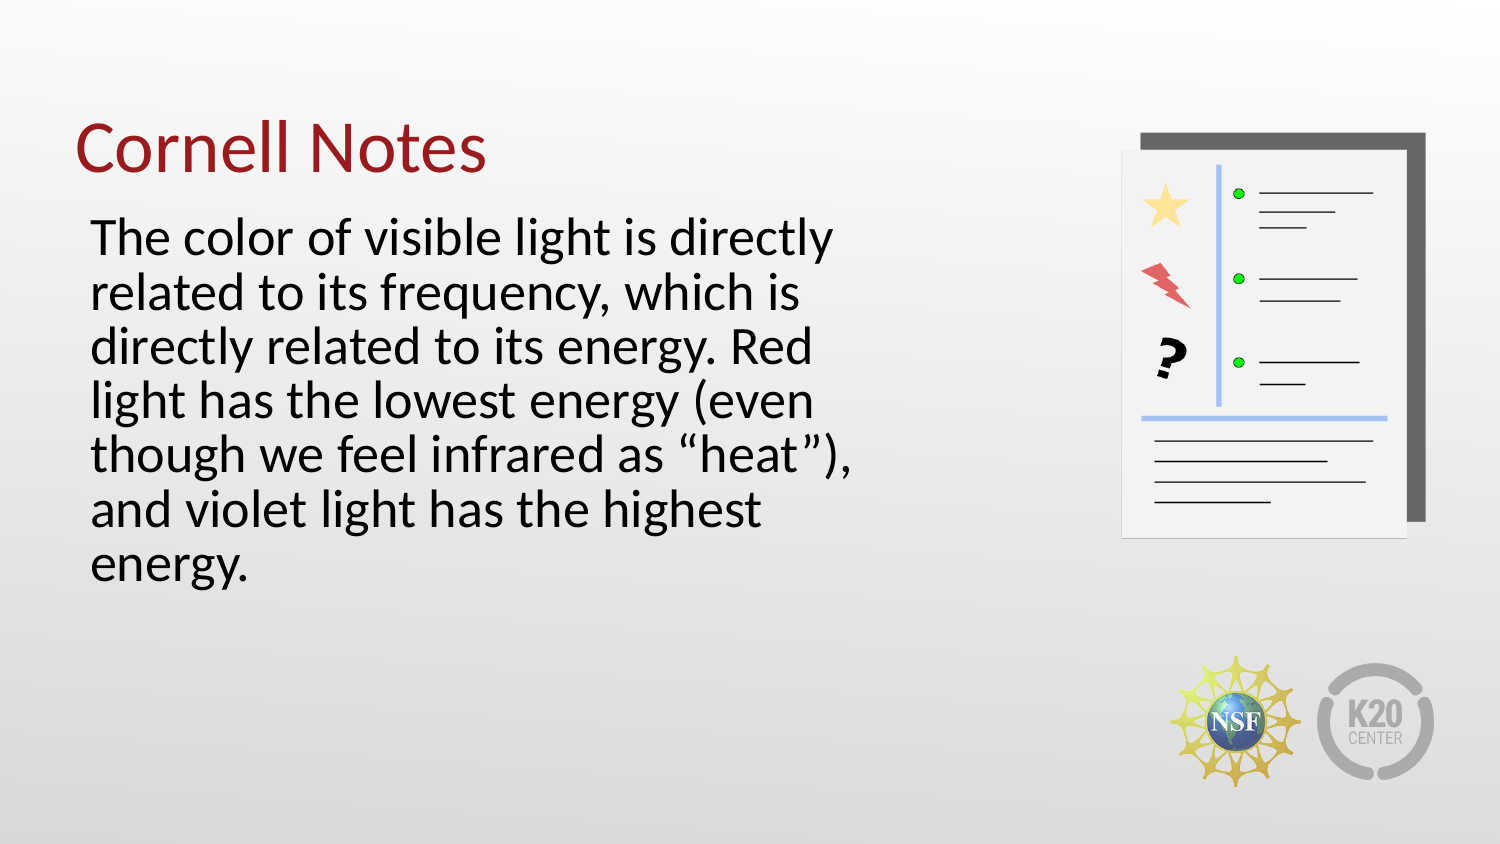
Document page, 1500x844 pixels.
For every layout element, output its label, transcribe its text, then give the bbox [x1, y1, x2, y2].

title Cornell Notes [75, 50, 1425, 191]
picture [1109, 120, 1456, 549]
picture [1300, 646, 1451, 797]
list The color of visible light is directly related to its frequency, which is directly related to its energy. Red light has the lowest energy (even though we feel infrared as “heat”), and violet light has the highest energy. [75, 191, 899, 619]
